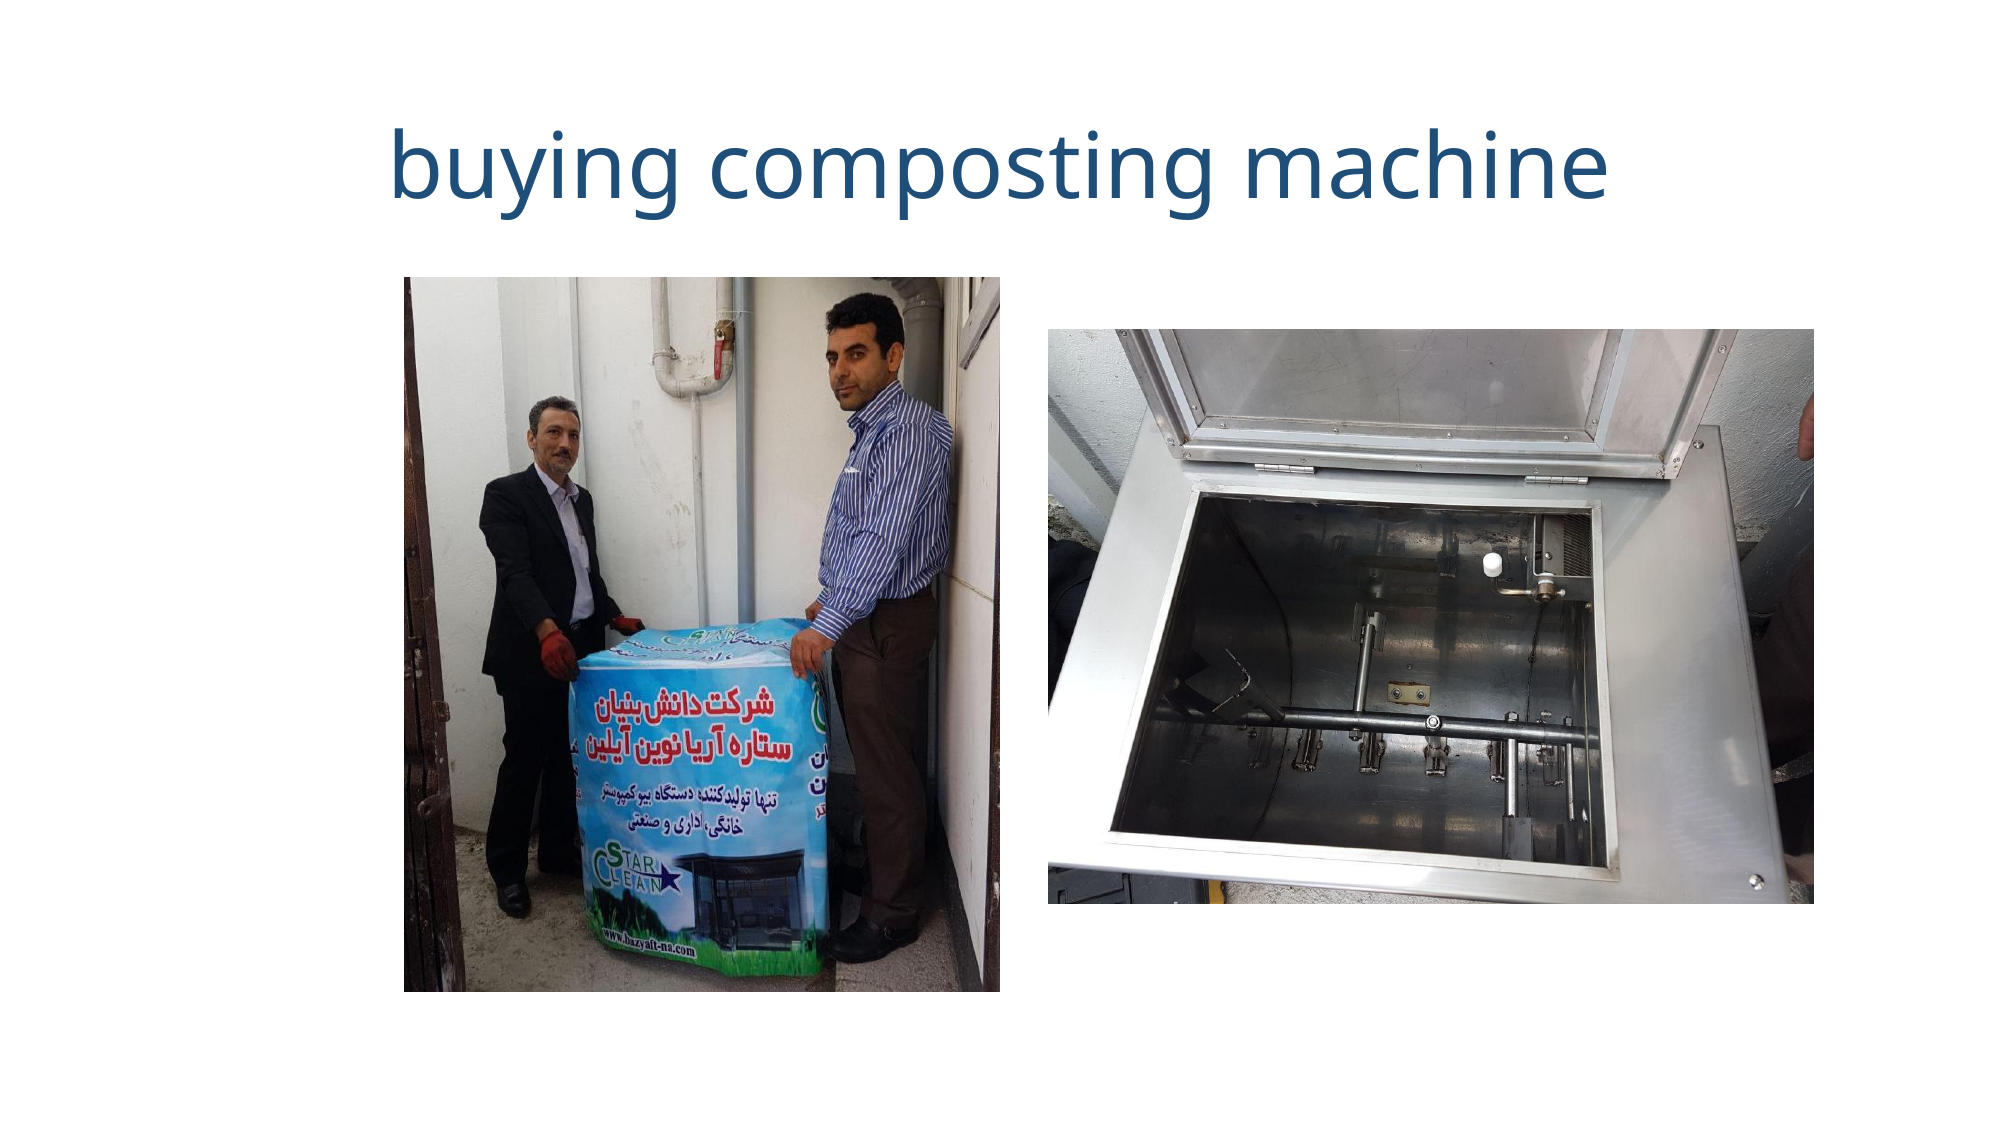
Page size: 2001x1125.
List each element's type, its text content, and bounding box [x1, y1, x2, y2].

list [404, 277, 1001, 992]
picture [1048, 329, 1814, 904]
title buying composting machine [137, 59, 1863, 278]
